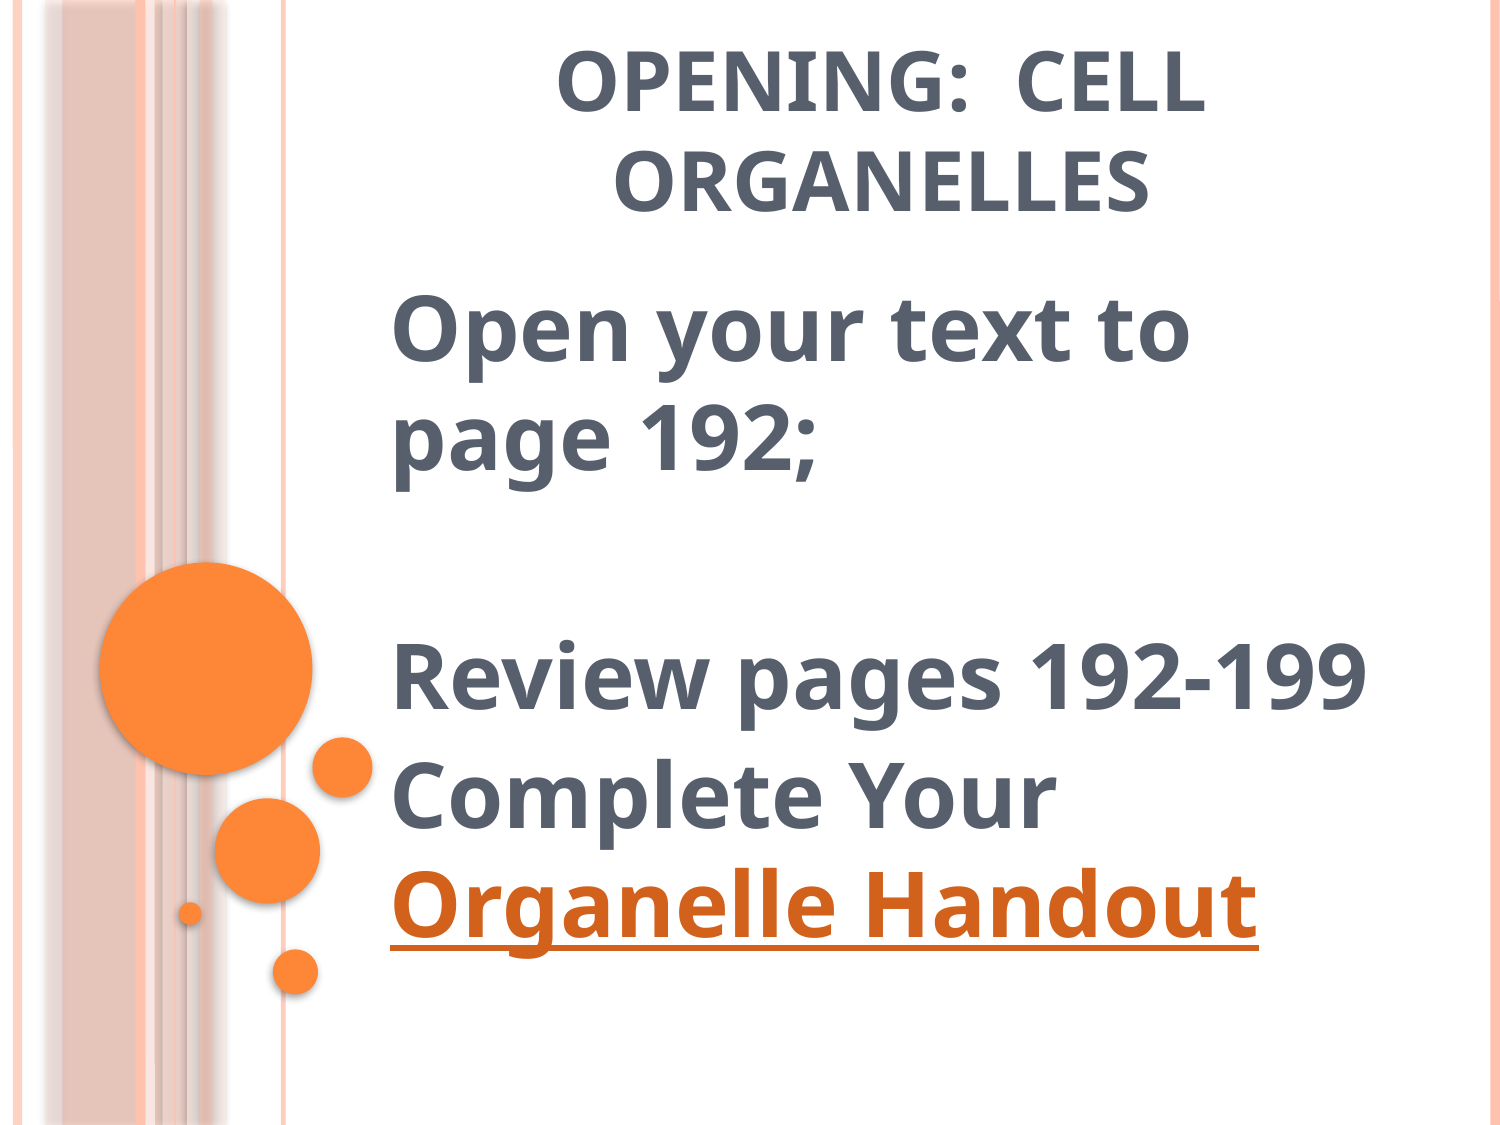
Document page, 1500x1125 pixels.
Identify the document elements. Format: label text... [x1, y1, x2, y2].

subtitle Open your text to page 192; Review pages 192-199 Complete Your Organelle Handout [375, 262, 1388, 1046]
title Opening: Cell Organelles [300, 0, 1463, 236]
